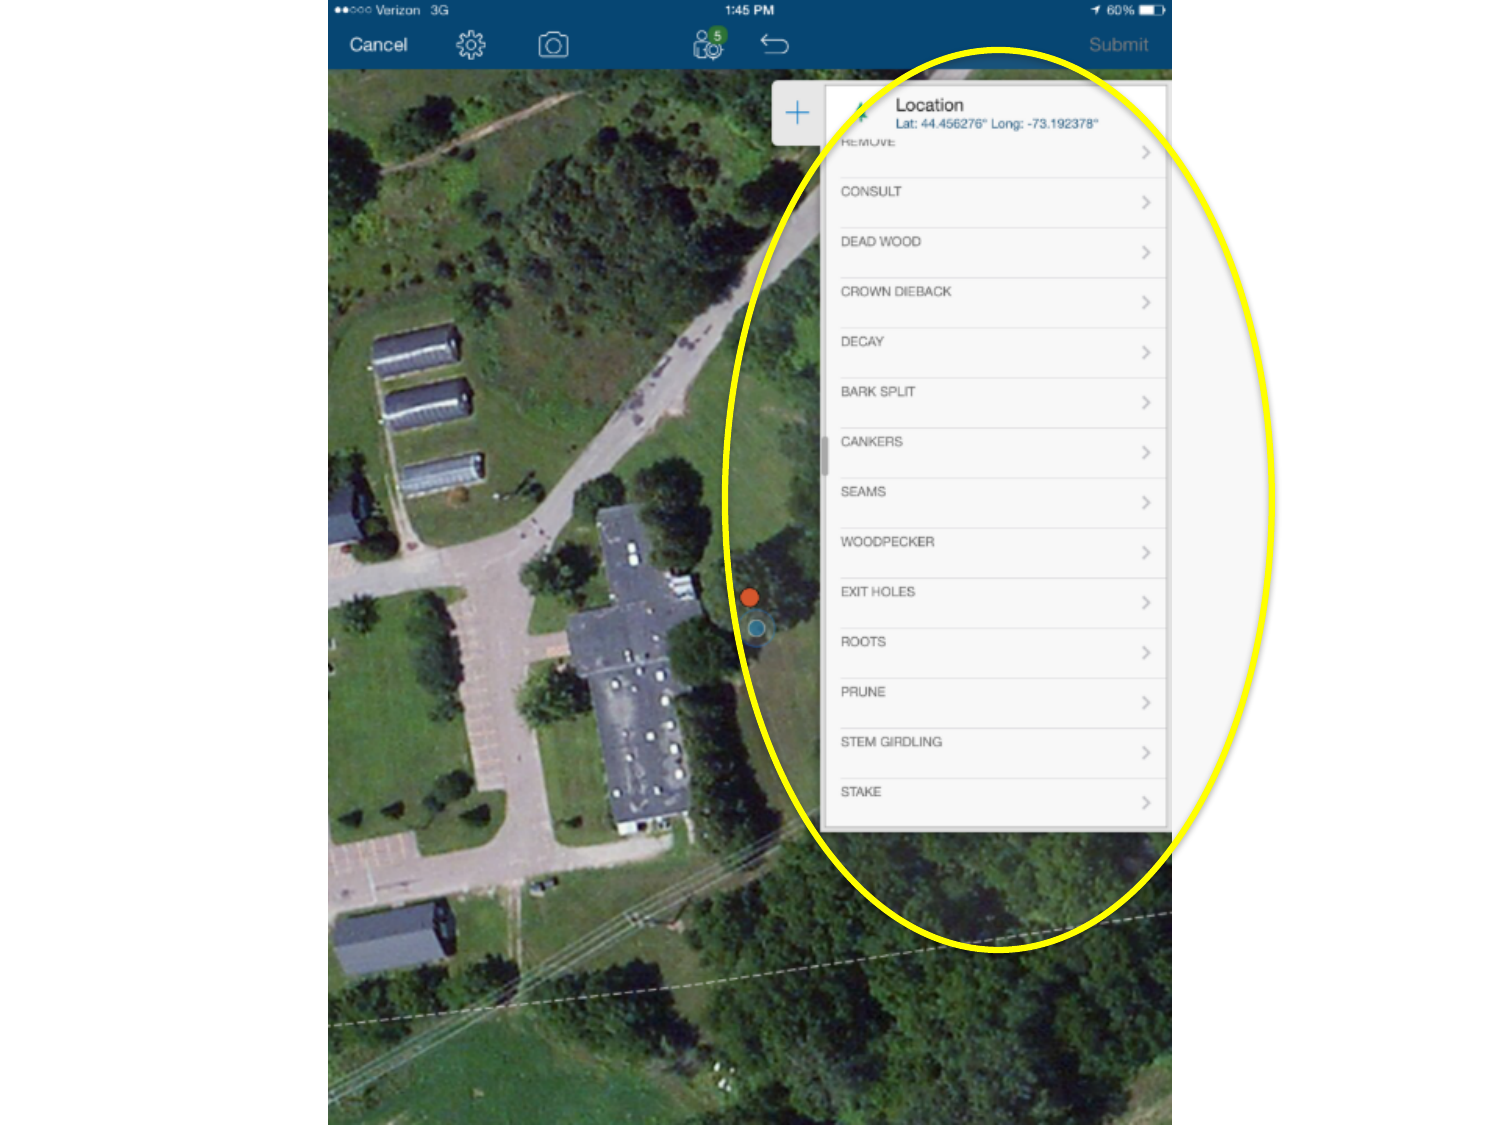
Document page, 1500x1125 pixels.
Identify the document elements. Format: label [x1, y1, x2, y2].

text_box [1176, 156, 1273, 844]
picture [327, 0, 1173, 1125]
